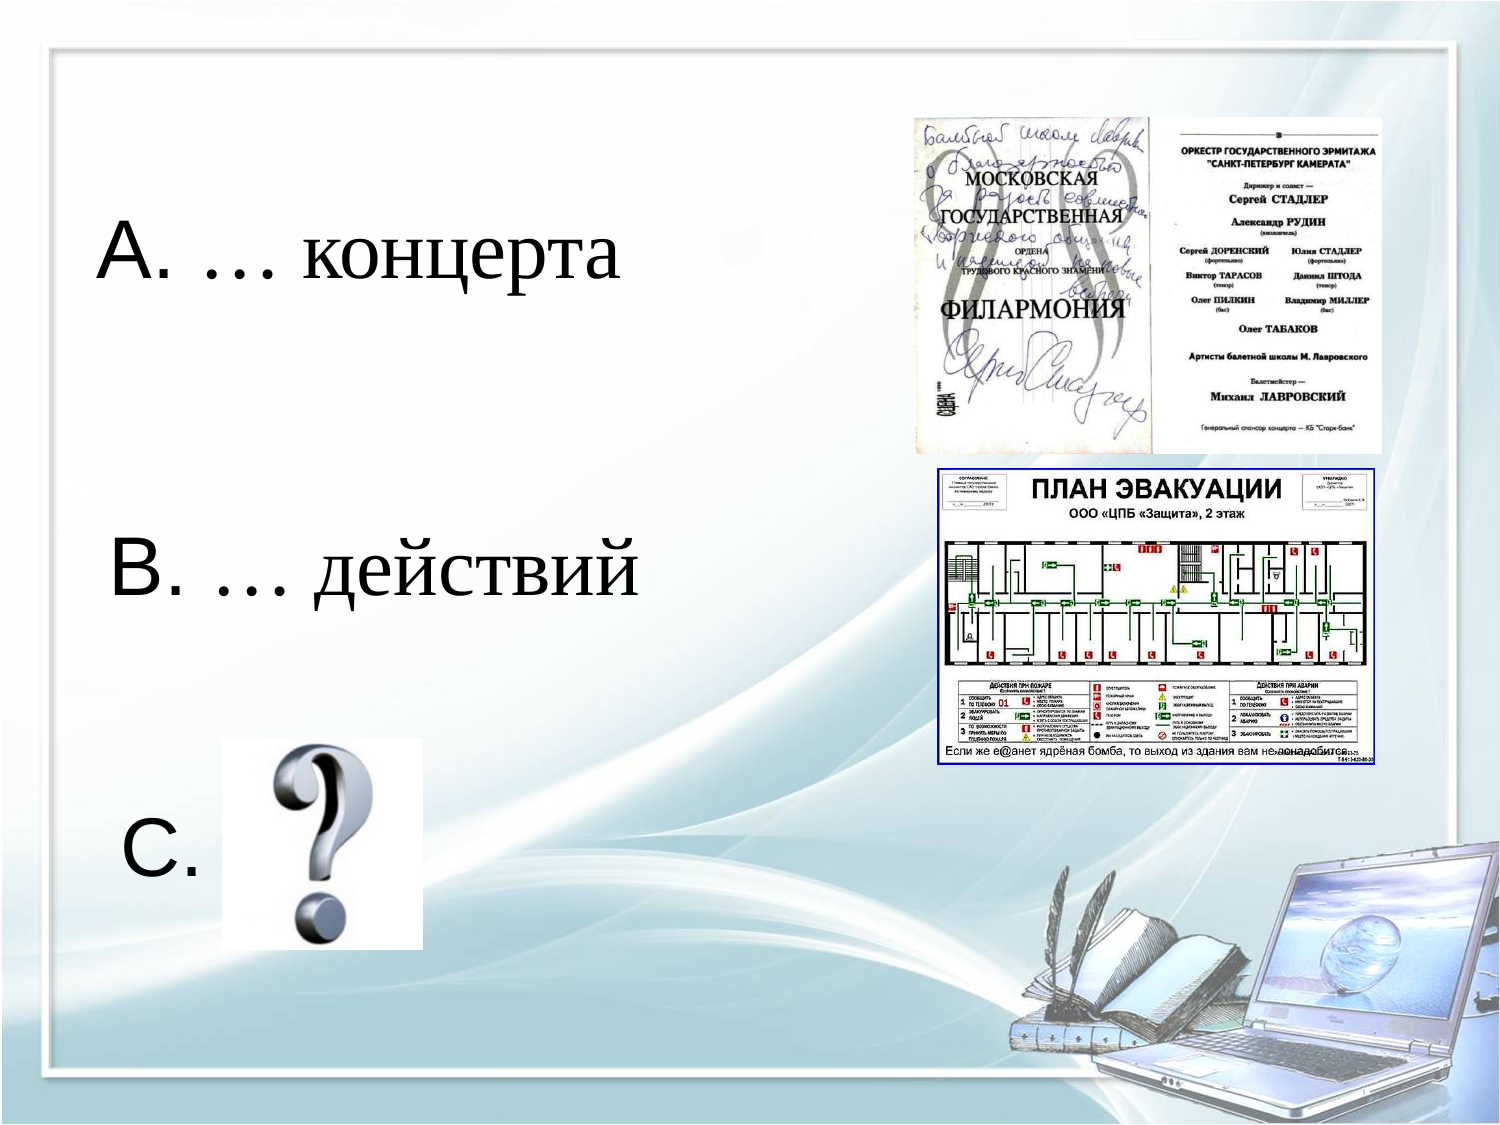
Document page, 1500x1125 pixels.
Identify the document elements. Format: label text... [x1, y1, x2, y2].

text_box C. [105, 785, 217, 901]
text_box A. … концерта [81, 188, 774, 303]
picture [0, 0, 1500, 1125]
text_box B. … действий [93, 504, 786, 620]
